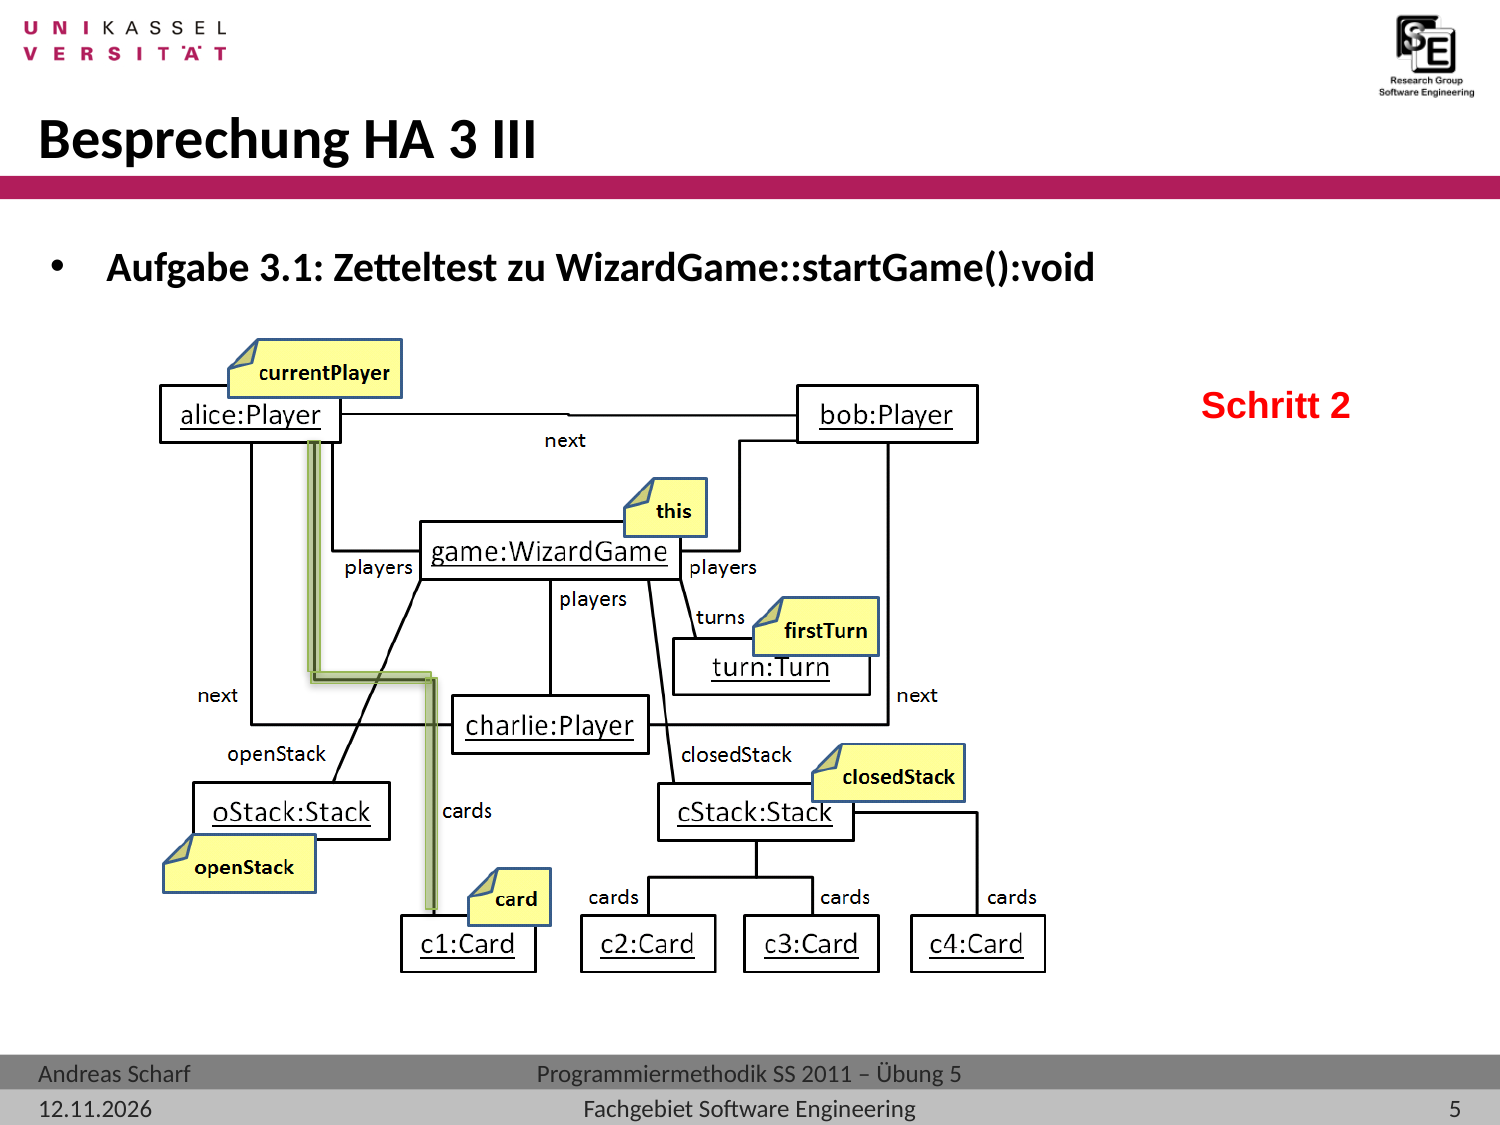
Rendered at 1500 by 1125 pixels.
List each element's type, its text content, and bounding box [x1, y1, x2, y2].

text_box Schritt 2 [1186, 373, 1367, 434]
picture [1312, 11, 1500, 100]
picture [23, 11, 235, 71]
list Aufgabe 3.1: Zetteltest zu WizardGame::startGame():void [34, 222, 1477, 1044]
title Besprechung HA 3 III [23, 93, 1466, 178]
picture [159, 337, 1046, 973]
